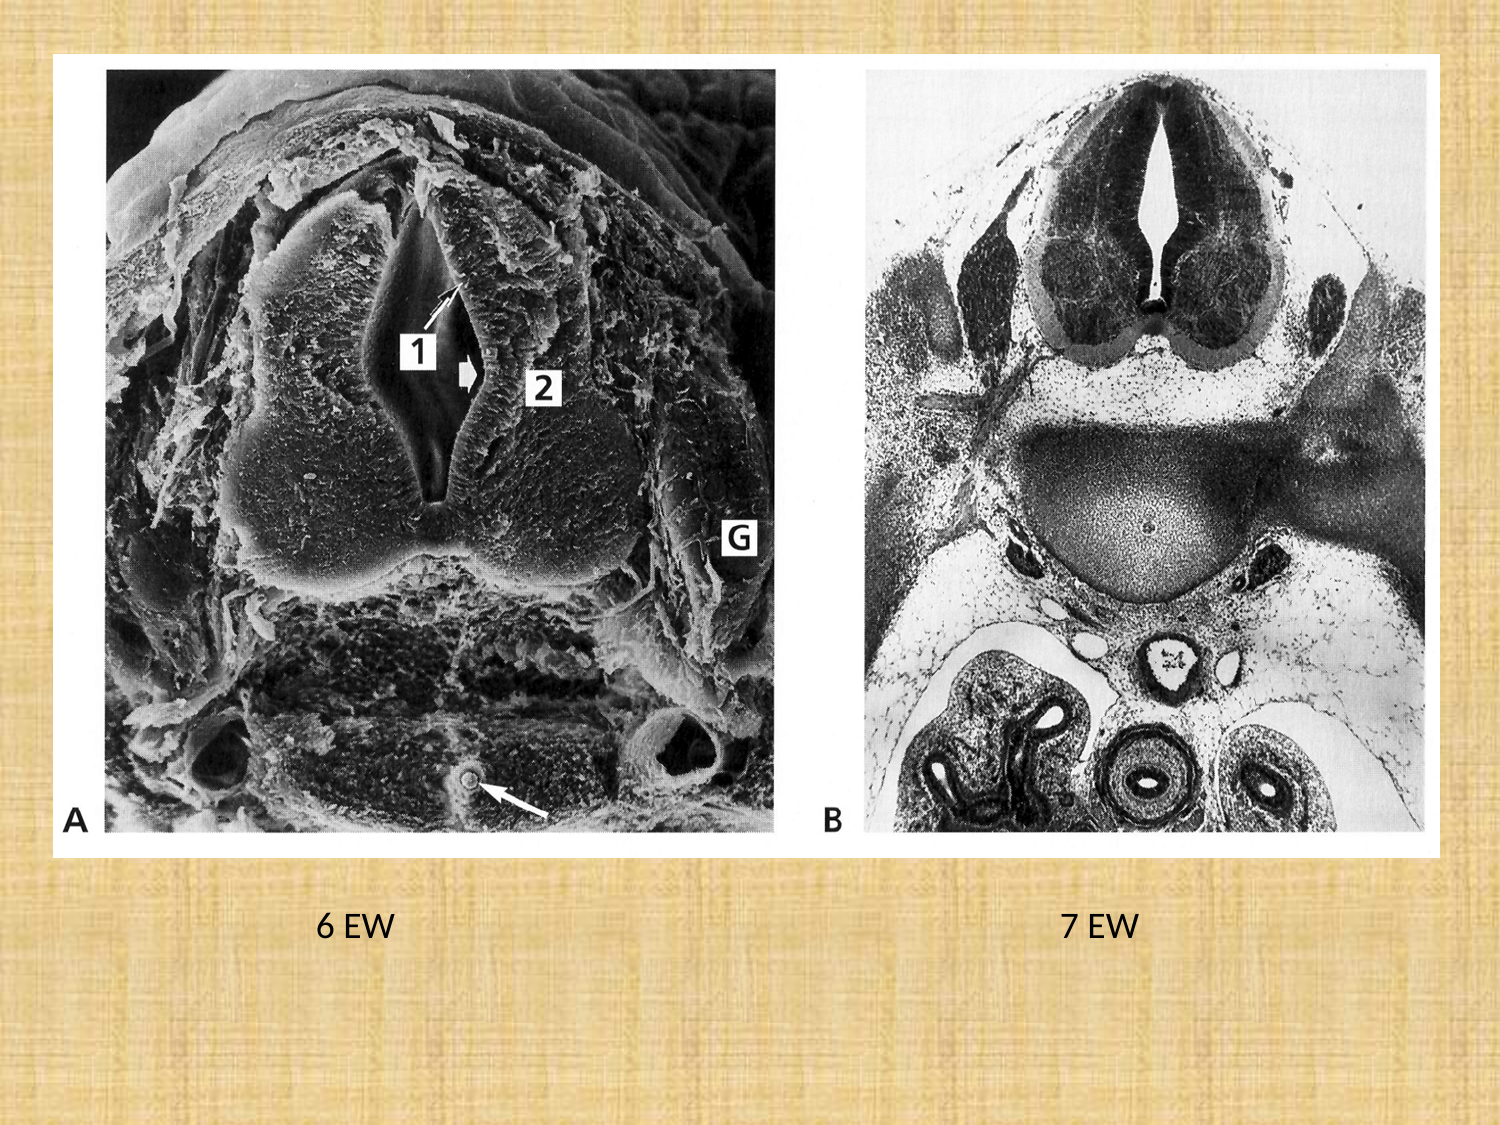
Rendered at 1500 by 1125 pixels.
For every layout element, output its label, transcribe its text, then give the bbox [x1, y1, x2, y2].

text_box 7 EW [1045, 893, 1199, 953]
picture [0, 0, 1500, 1125]
text_box 6 EW [301, 893, 455, 953]
